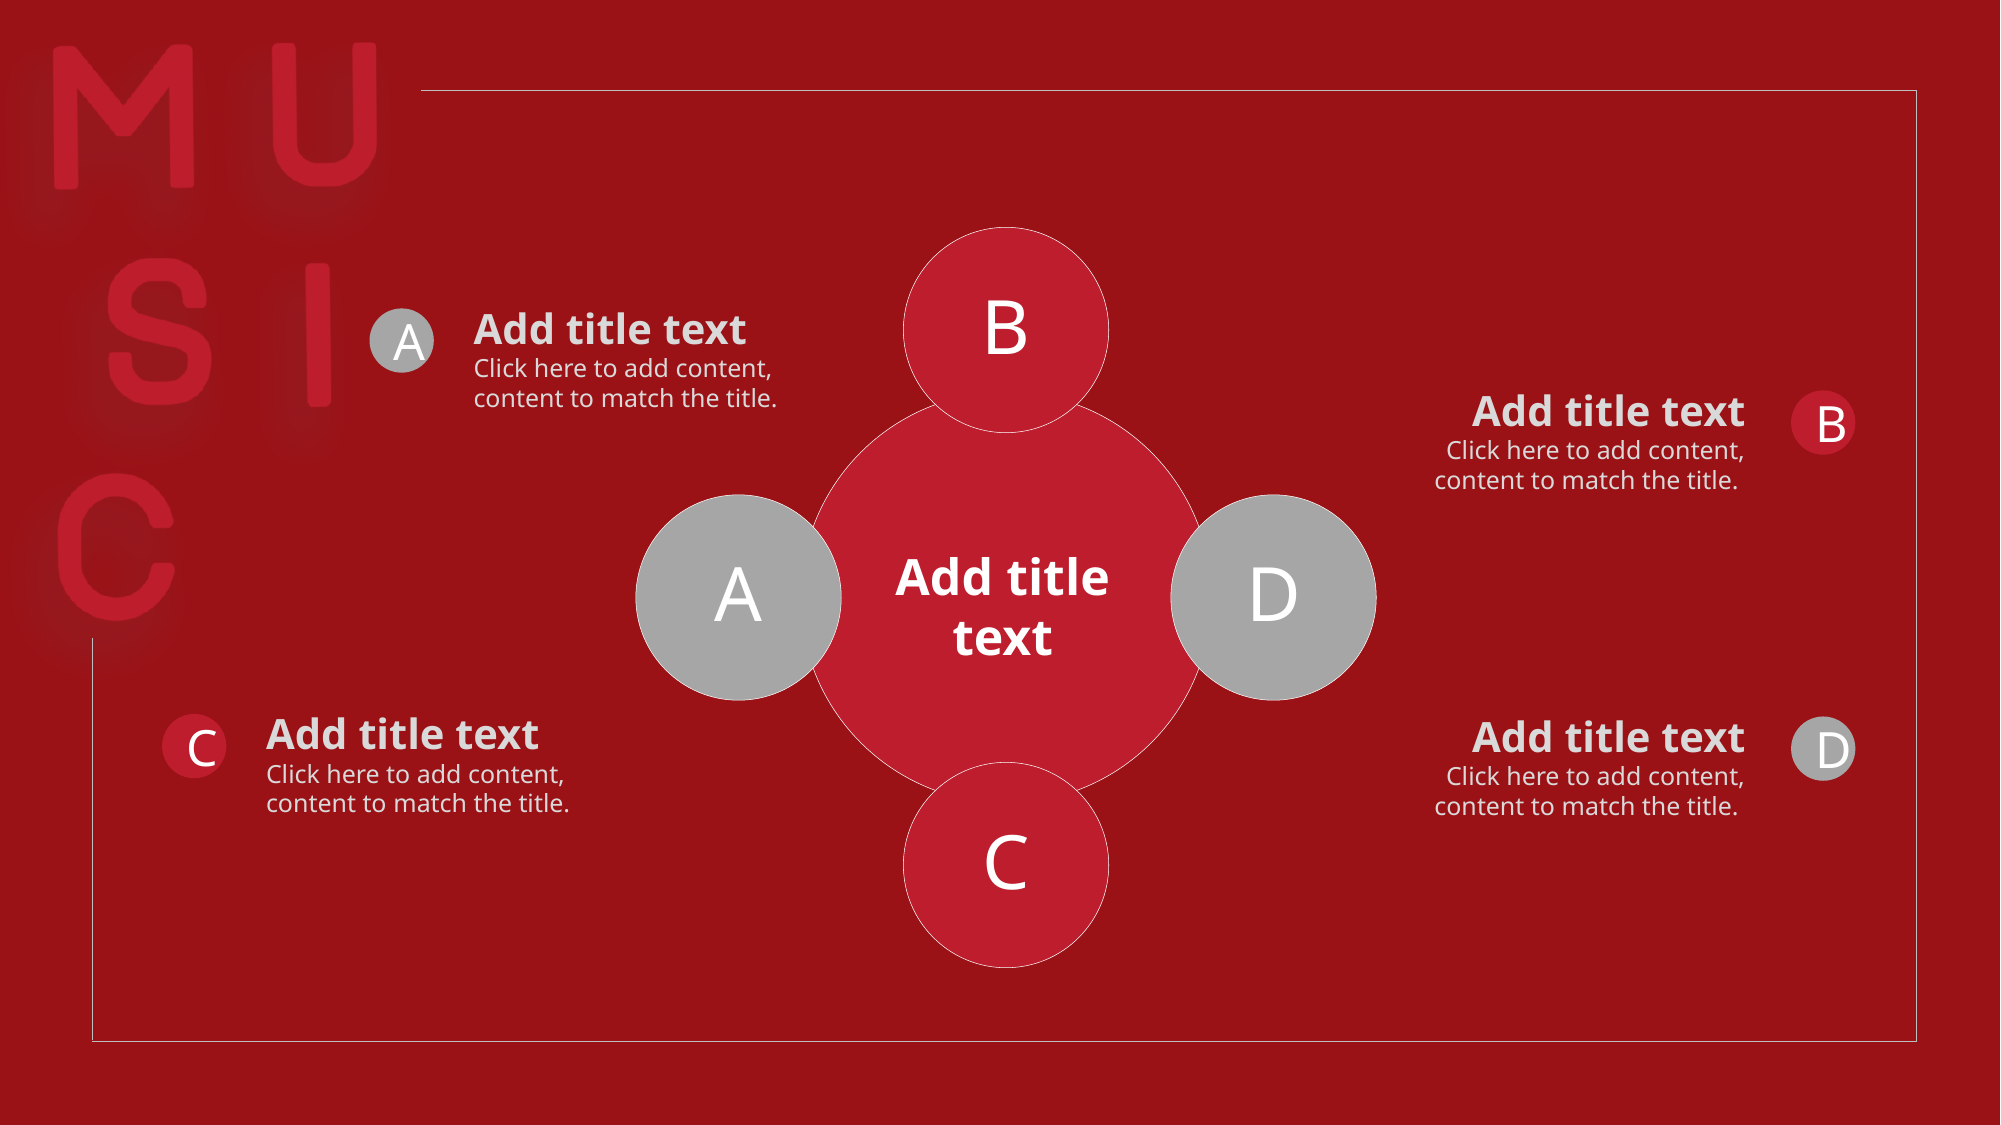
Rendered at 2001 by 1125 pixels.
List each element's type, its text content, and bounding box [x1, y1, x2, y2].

text_box B [1790, 389, 1857, 456]
text_box [813, 404, 1199, 791]
text_box C [902, 761, 1110, 969]
text_box C [161, 712, 228, 780]
picture [0, 0, 543, 749]
text_box A [634, 493, 841, 702]
text_box Add title text Click here to add content, content to match the title. [1376, 703, 1761, 828]
text_box Add title text Click here to add content, content to match the title. [458, 295, 844, 420]
text_box A [368, 307, 435, 374]
text_box D [1790, 715, 1857, 782]
text_box D [1169, 493, 1378, 702]
text_box Add title text Click here to add content, content to match the title. [1366, 377, 1761, 502]
text_box Add title text Click here to add content, content to match the title. [251, 700, 646, 826]
text_box Add title text [841, 538, 1165, 673]
text_box B [902, 226, 1110, 434]
